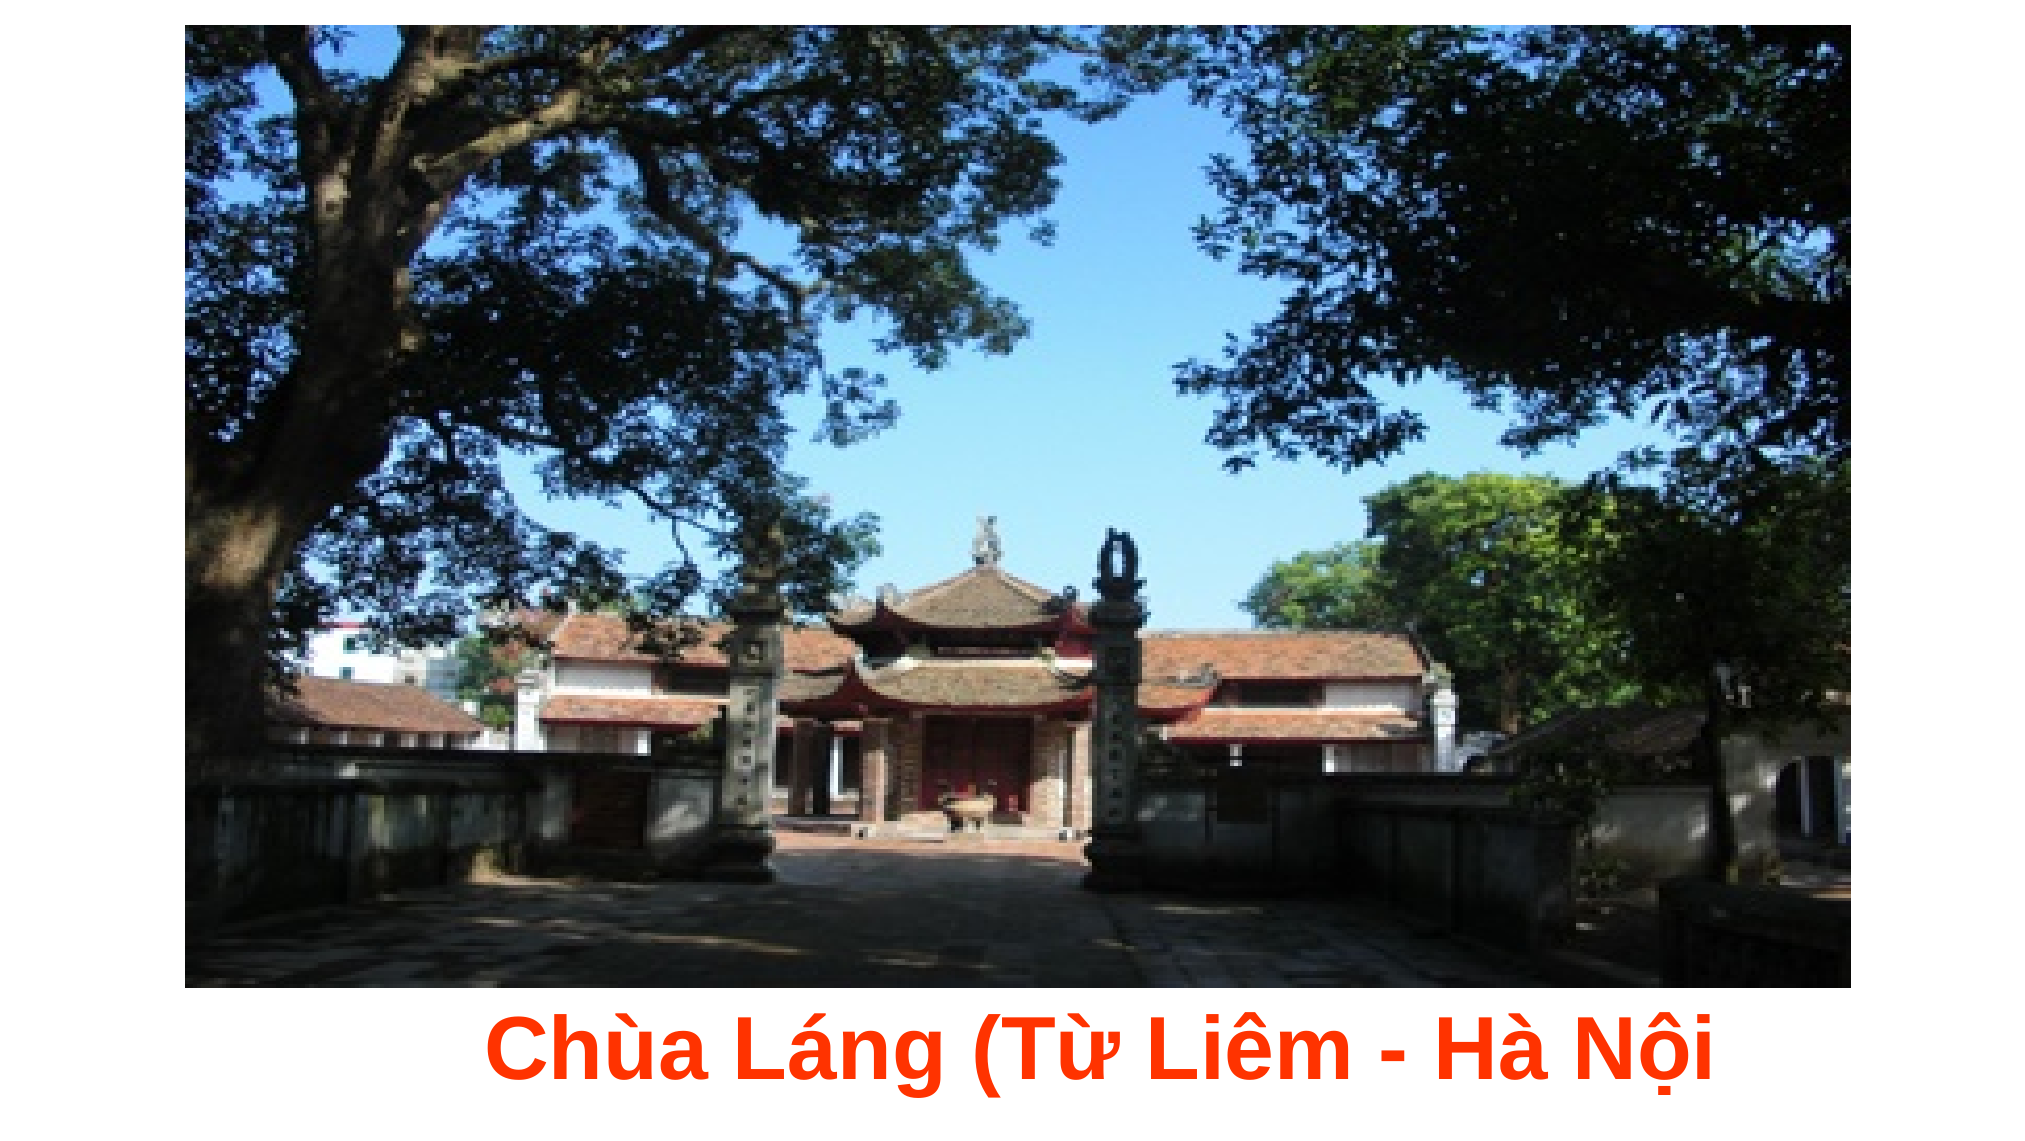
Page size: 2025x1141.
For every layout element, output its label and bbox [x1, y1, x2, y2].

text_box [185, 25, 1851, 1107]
